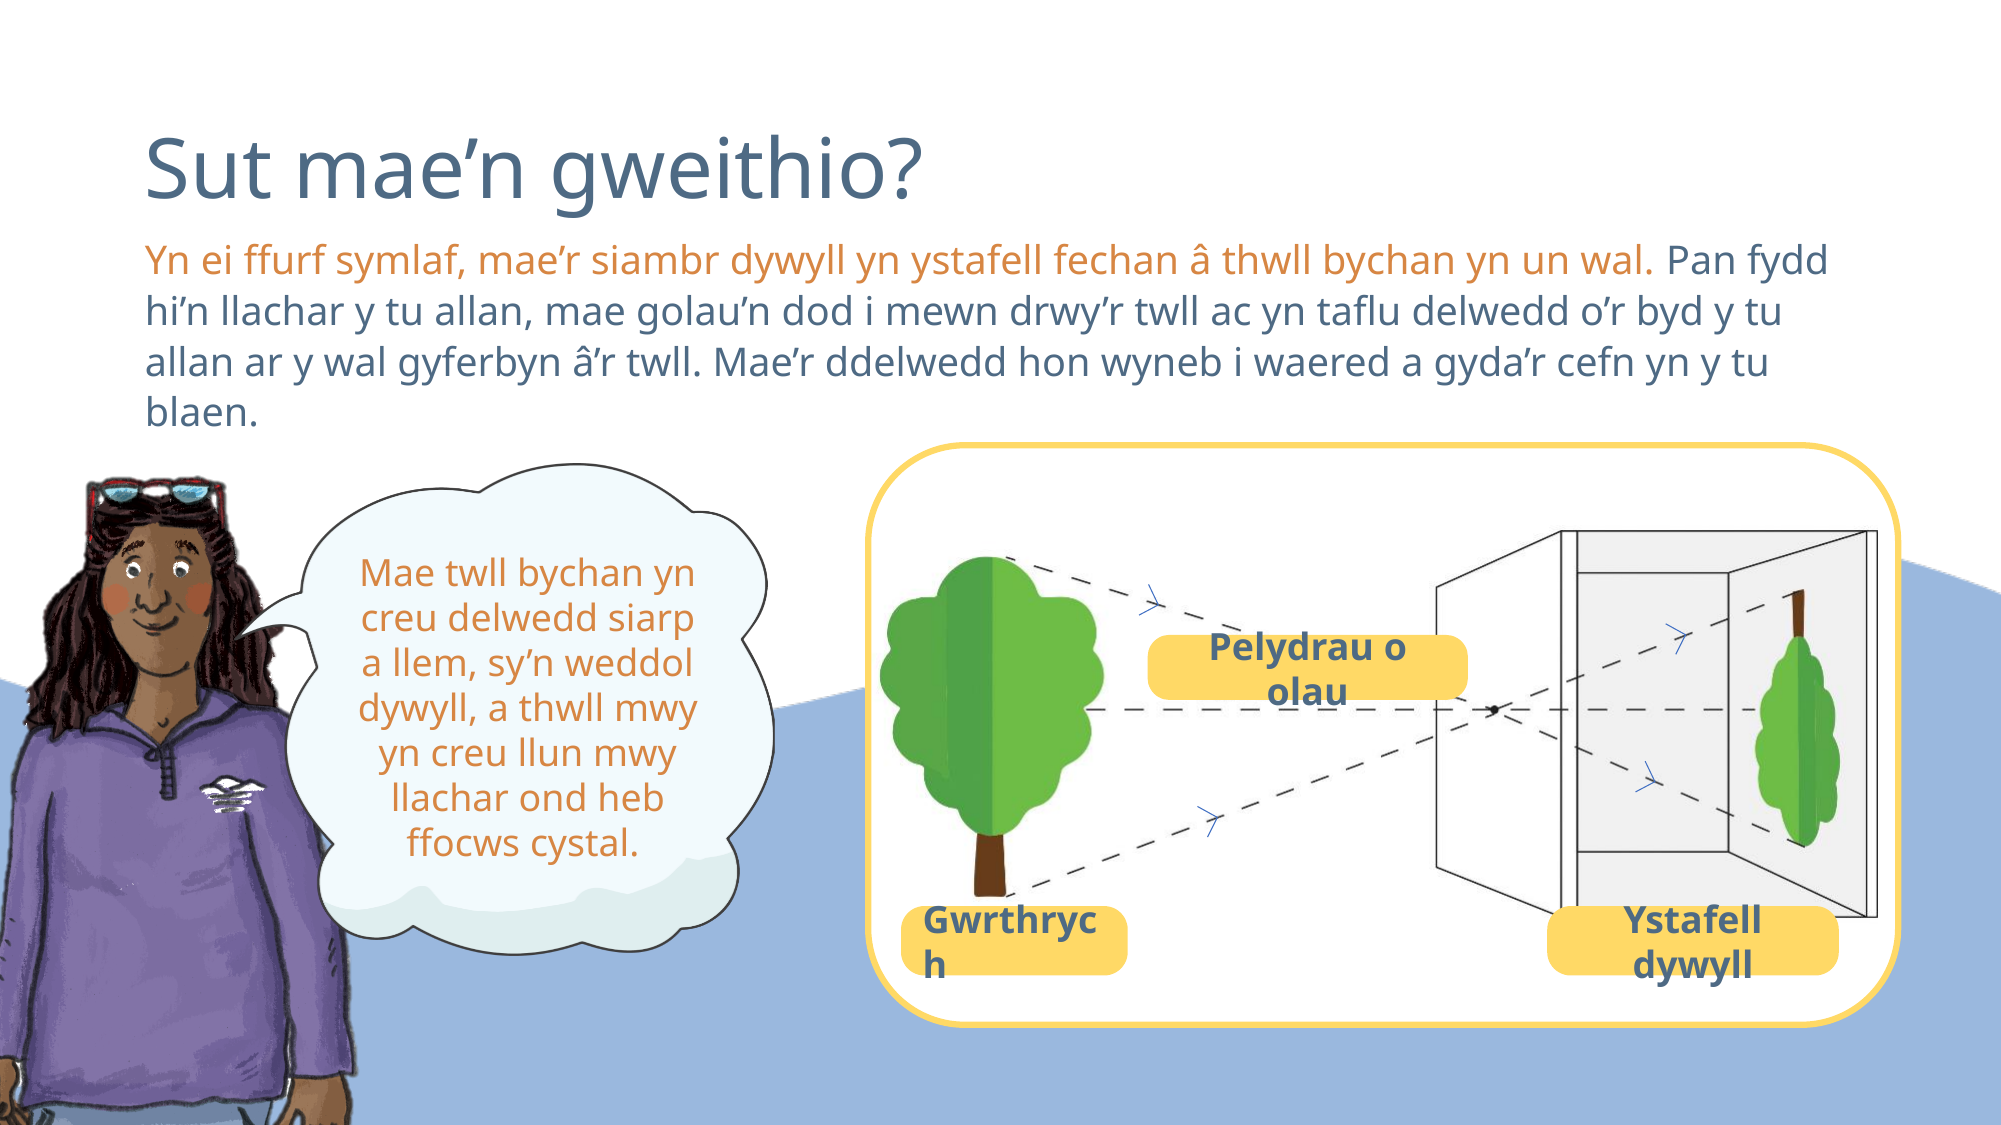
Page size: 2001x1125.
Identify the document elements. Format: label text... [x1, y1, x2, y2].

picture [0, 358, 2000, 1125]
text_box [1665, 623, 1686, 635]
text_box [1634, 764, 1655, 795]
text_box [1197, 806, 1218, 838]
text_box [1137, 587, 1158, 618]
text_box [1675, 634, 1686, 655]
text_box Sut mae’n gweithio? Yn ei ffurf symlaf, mae’r siambr dywyll yn ystafell fechan â thwll bychan yn un wal. Pan fydd hi’n llachar y tu allan, mae golau’n dod i mewn drwy’r twll ac yn taflu delwedd o’r byd y tu allan ar y wal gyferbyn â’r twll. Mae’r ddelwedd hon wyneb i waered a gyda’r cefn yn y tu blaen. [130, 100, 1899, 443]
